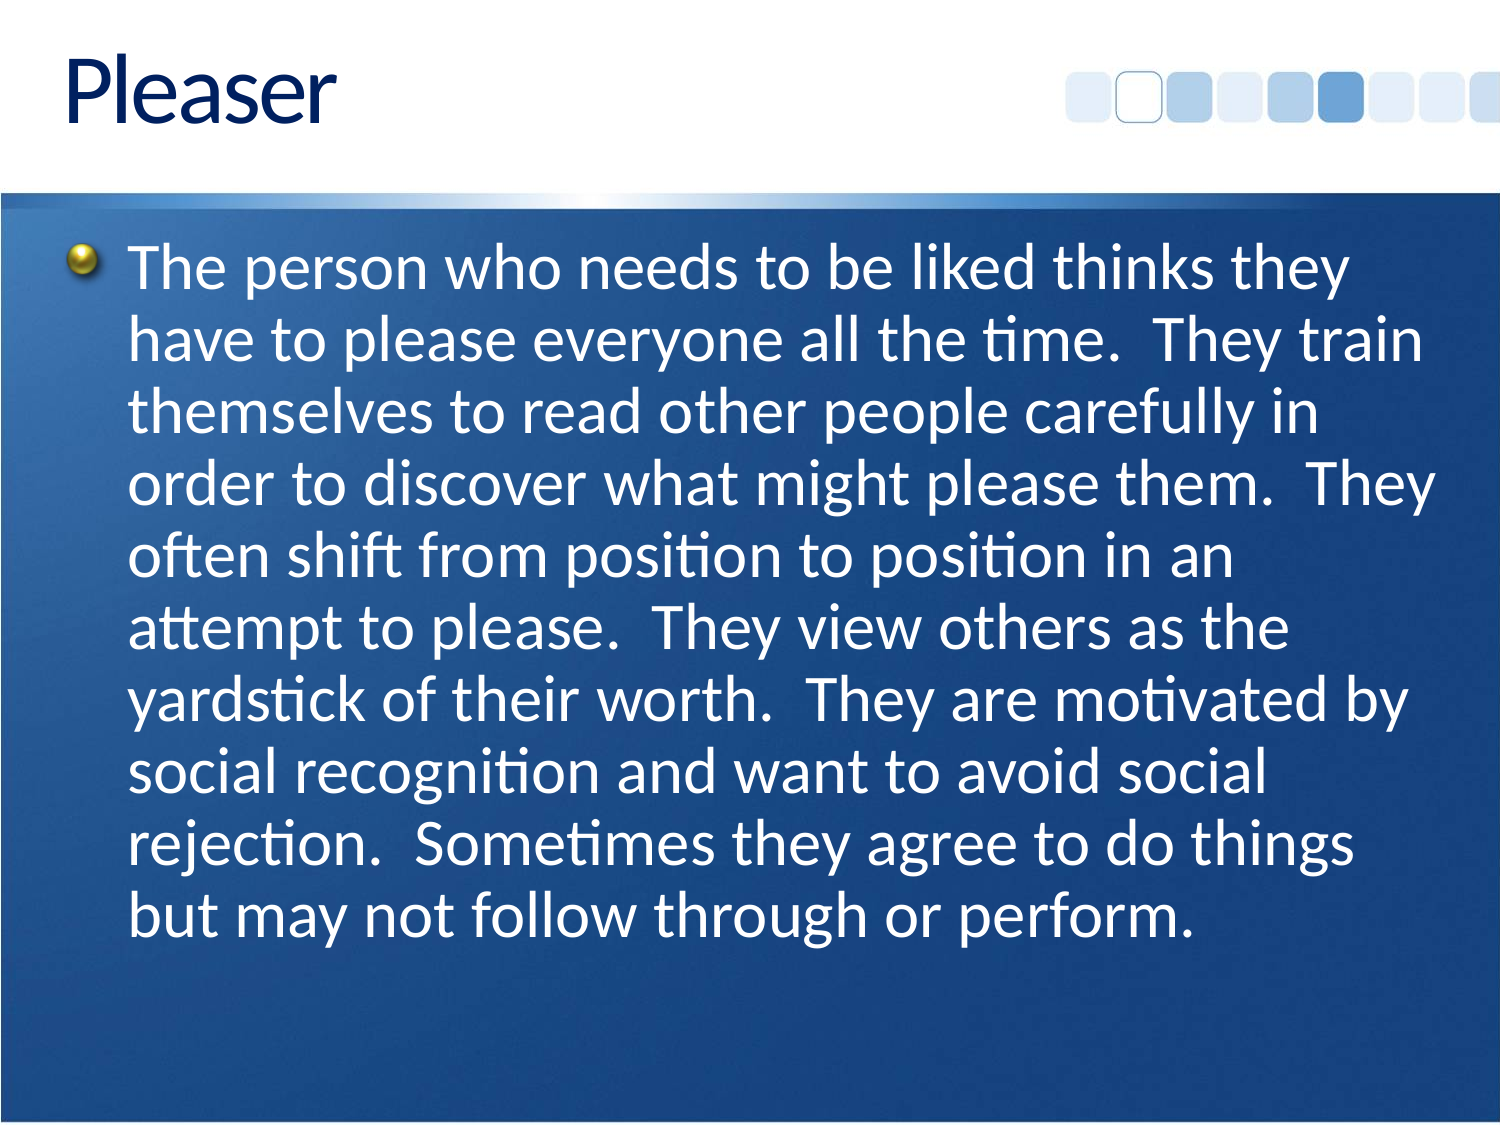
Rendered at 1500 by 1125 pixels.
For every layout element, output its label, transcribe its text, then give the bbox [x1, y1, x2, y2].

list The person who needs to be liked thinks they have to please everyone all the time. They train themselves to read other people carefully in order to discover what might please them. They often shift from position to position in an attempt to please. They view others as the yardstick of their worth. They are motivated by social recognition and want to avoid social rejection. Sometimes they agree to do things but may not follow through or perform. [62, 231, 1438, 1088]
picture [0, 0, 1500, 1125]
title Pleaser [62, 37, 1438, 147]
